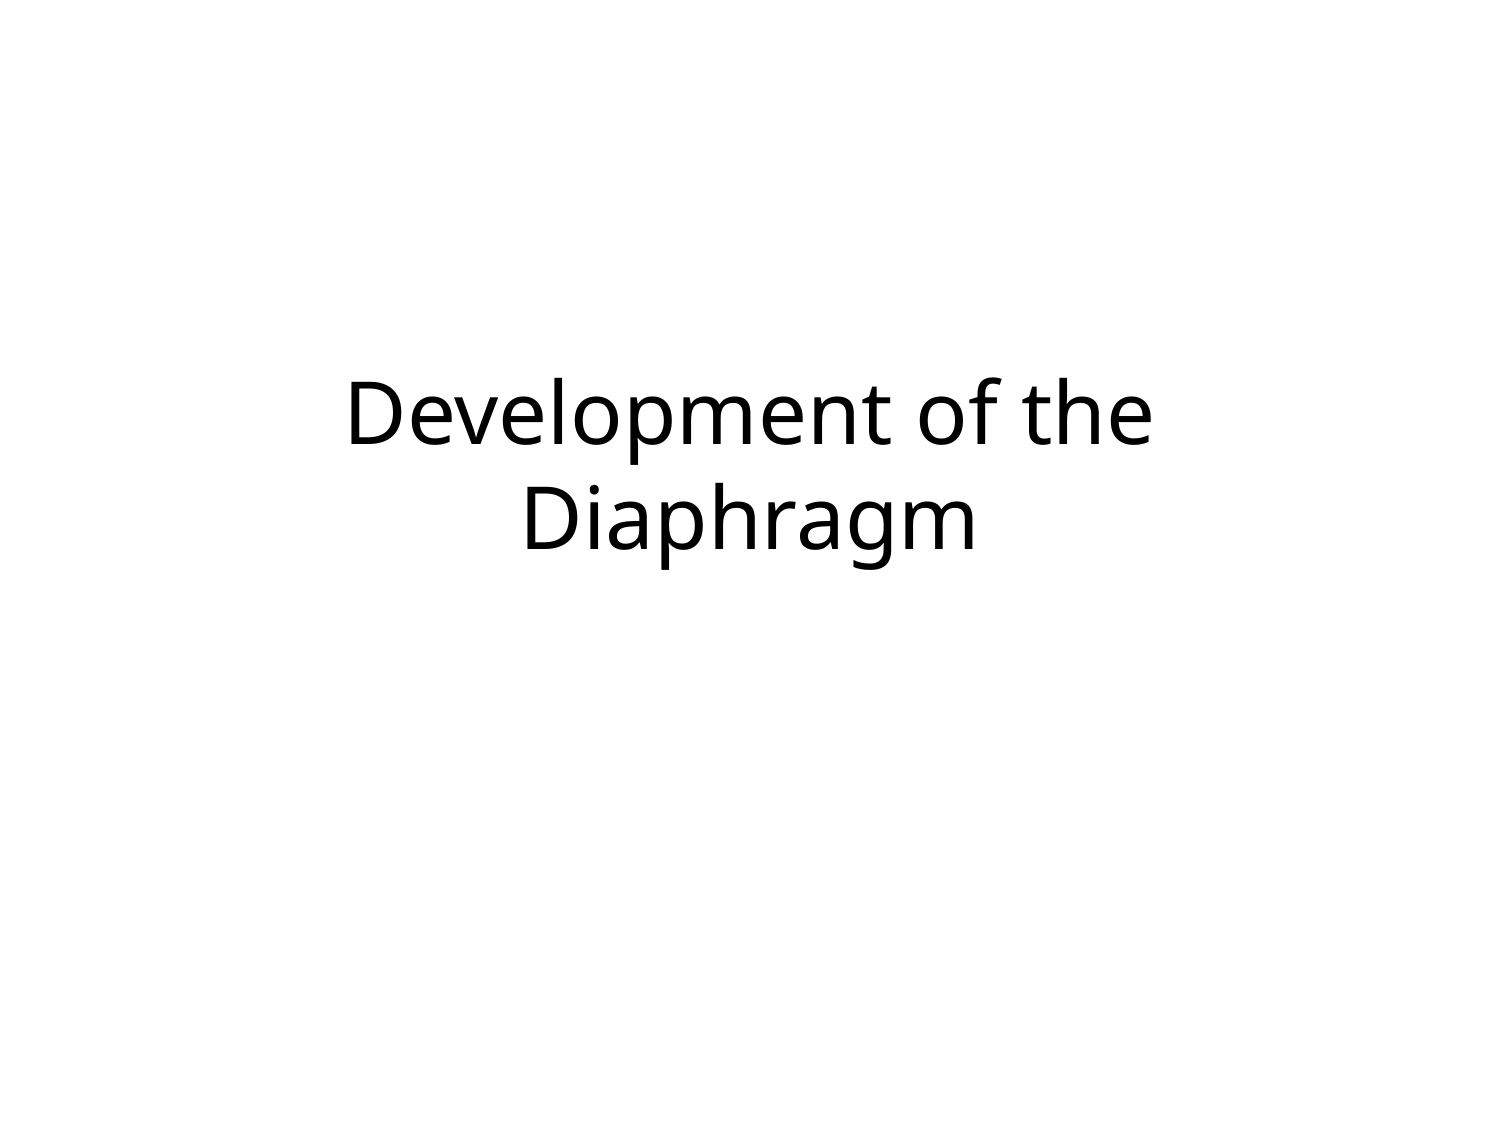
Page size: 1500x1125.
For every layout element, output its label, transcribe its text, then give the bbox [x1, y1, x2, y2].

title Development of the Diaphragm [125, 350, 1375, 575]
